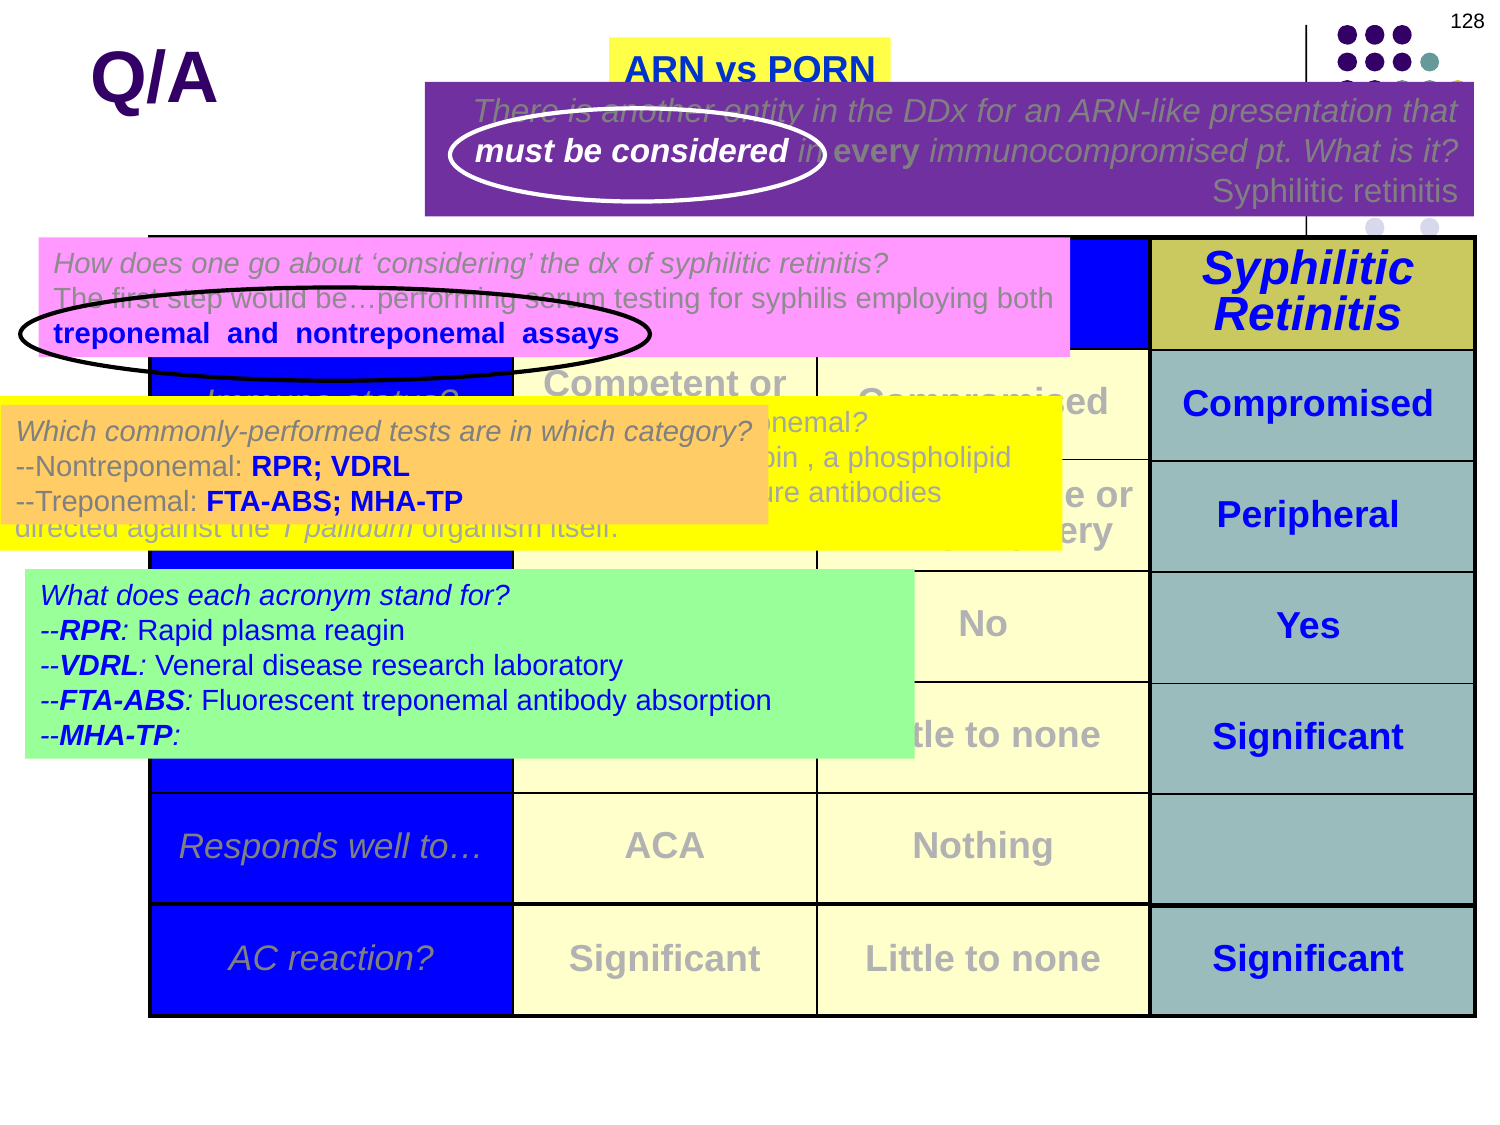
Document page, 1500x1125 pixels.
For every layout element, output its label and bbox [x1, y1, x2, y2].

table_cell [514, 551, 816, 569]
table_cell [514, 906, 816, 1014]
text_box [424, 81, 1474, 217]
table_cell [1152, 684, 1473, 793]
table_cell [514, 358, 816, 396]
table_cell [152, 759, 512, 792]
table_cell [1152, 795, 1473, 903]
text_box [25, 569, 915, 759]
table_cell [152, 794, 512, 902]
table_cell [1152, 351, 1473, 460]
text_box [0, 396, 1063, 551]
table_cell [915, 572, 1148, 681]
slide_number [1149, 0, 1500, 75]
table_cell [152, 906, 512, 1014]
table_cell [818, 350, 1148, 459]
table_cell [1152, 573, 1473, 683]
table_header [1071, 240, 1148, 348]
table_cell [514, 759, 816, 792]
table_cell [818, 460, 1148, 570]
table_cell [818, 794, 1148, 902]
table_cell [1152, 462, 1473, 571]
table_cell [818, 683, 1148, 792]
table_cell [818, 906, 1148, 1014]
table_cell [152, 375, 512, 396]
table_cell [514, 794, 816, 902]
table_cell [1152, 908, 1473, 1014]
text_box [18, 237, 1071, 383]
table_header [1152, 240, 1473, 349]
table_cell [152, 551, 512, 569]
title [75, 20, 1313, 125]
